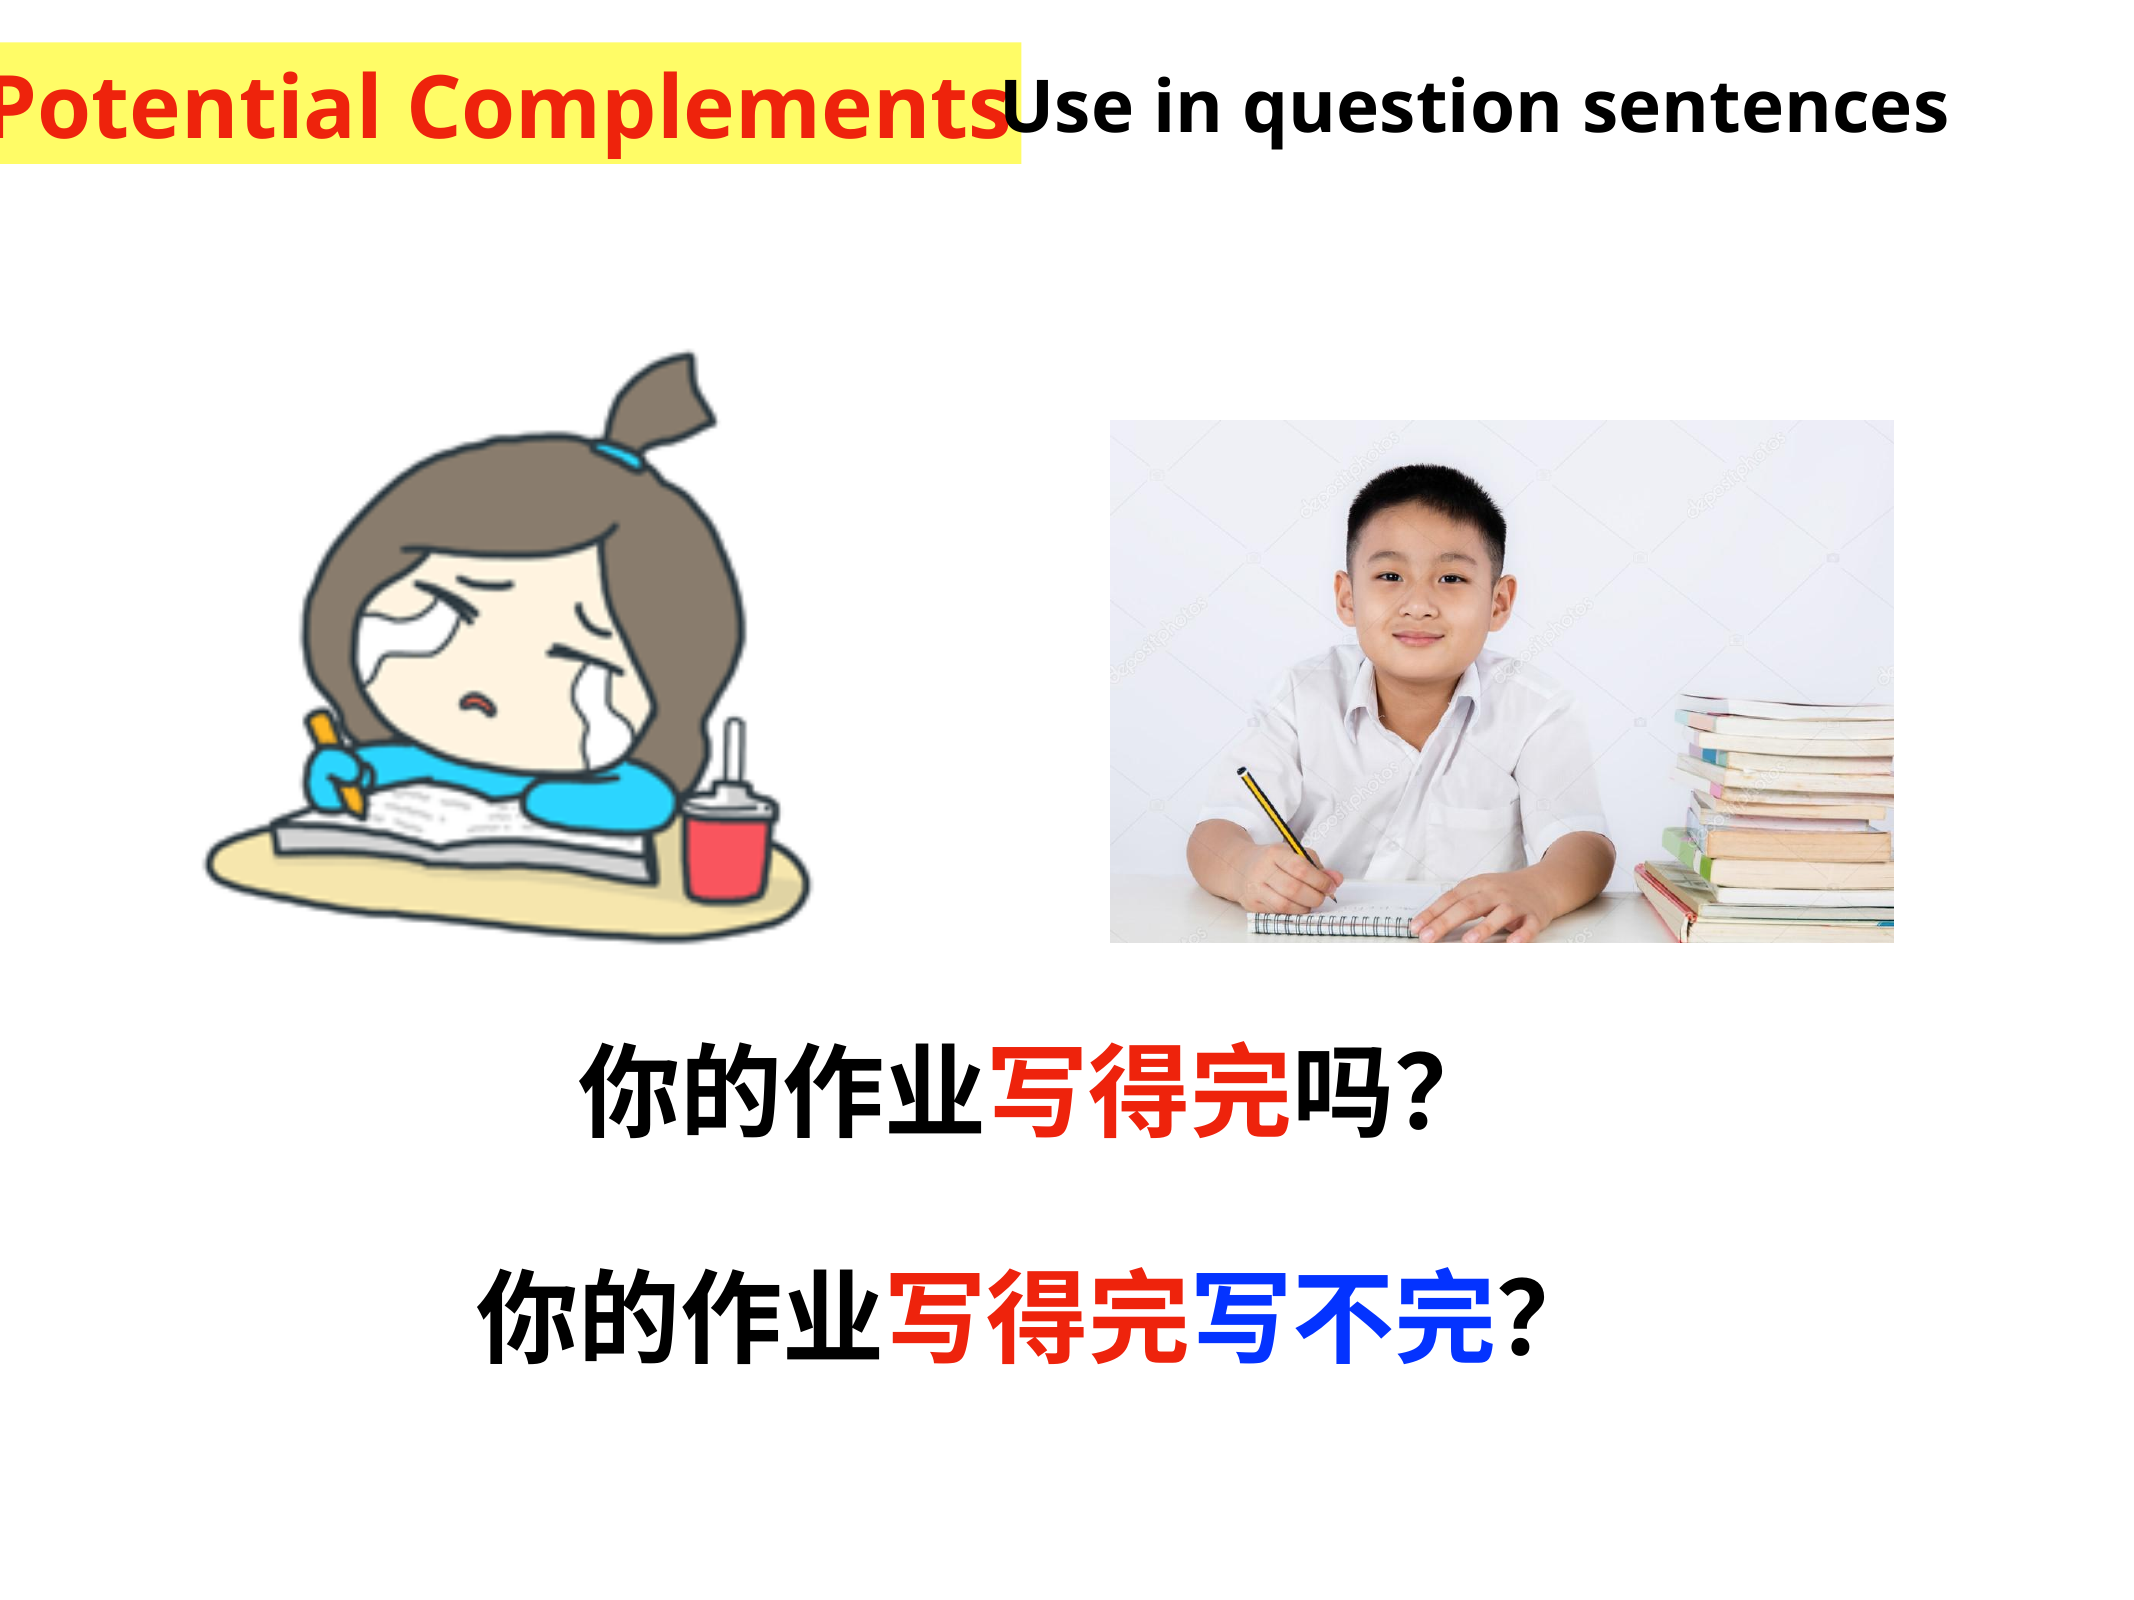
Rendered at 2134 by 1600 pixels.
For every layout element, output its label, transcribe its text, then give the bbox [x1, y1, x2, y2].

text_box Use in question sentences [991, 51, 1959, 156]
text_box 你的作业写得完写不完？ [468, 1245, 1607, 1385]
picture [141, 284, 885, 1027]
text_box Potential Complements [0, 42, 1022, 164]
picture [1110, 420, 1894, 943]
text_box 你的作业写得完吗？ [570, 1018, 1505, 1158]
